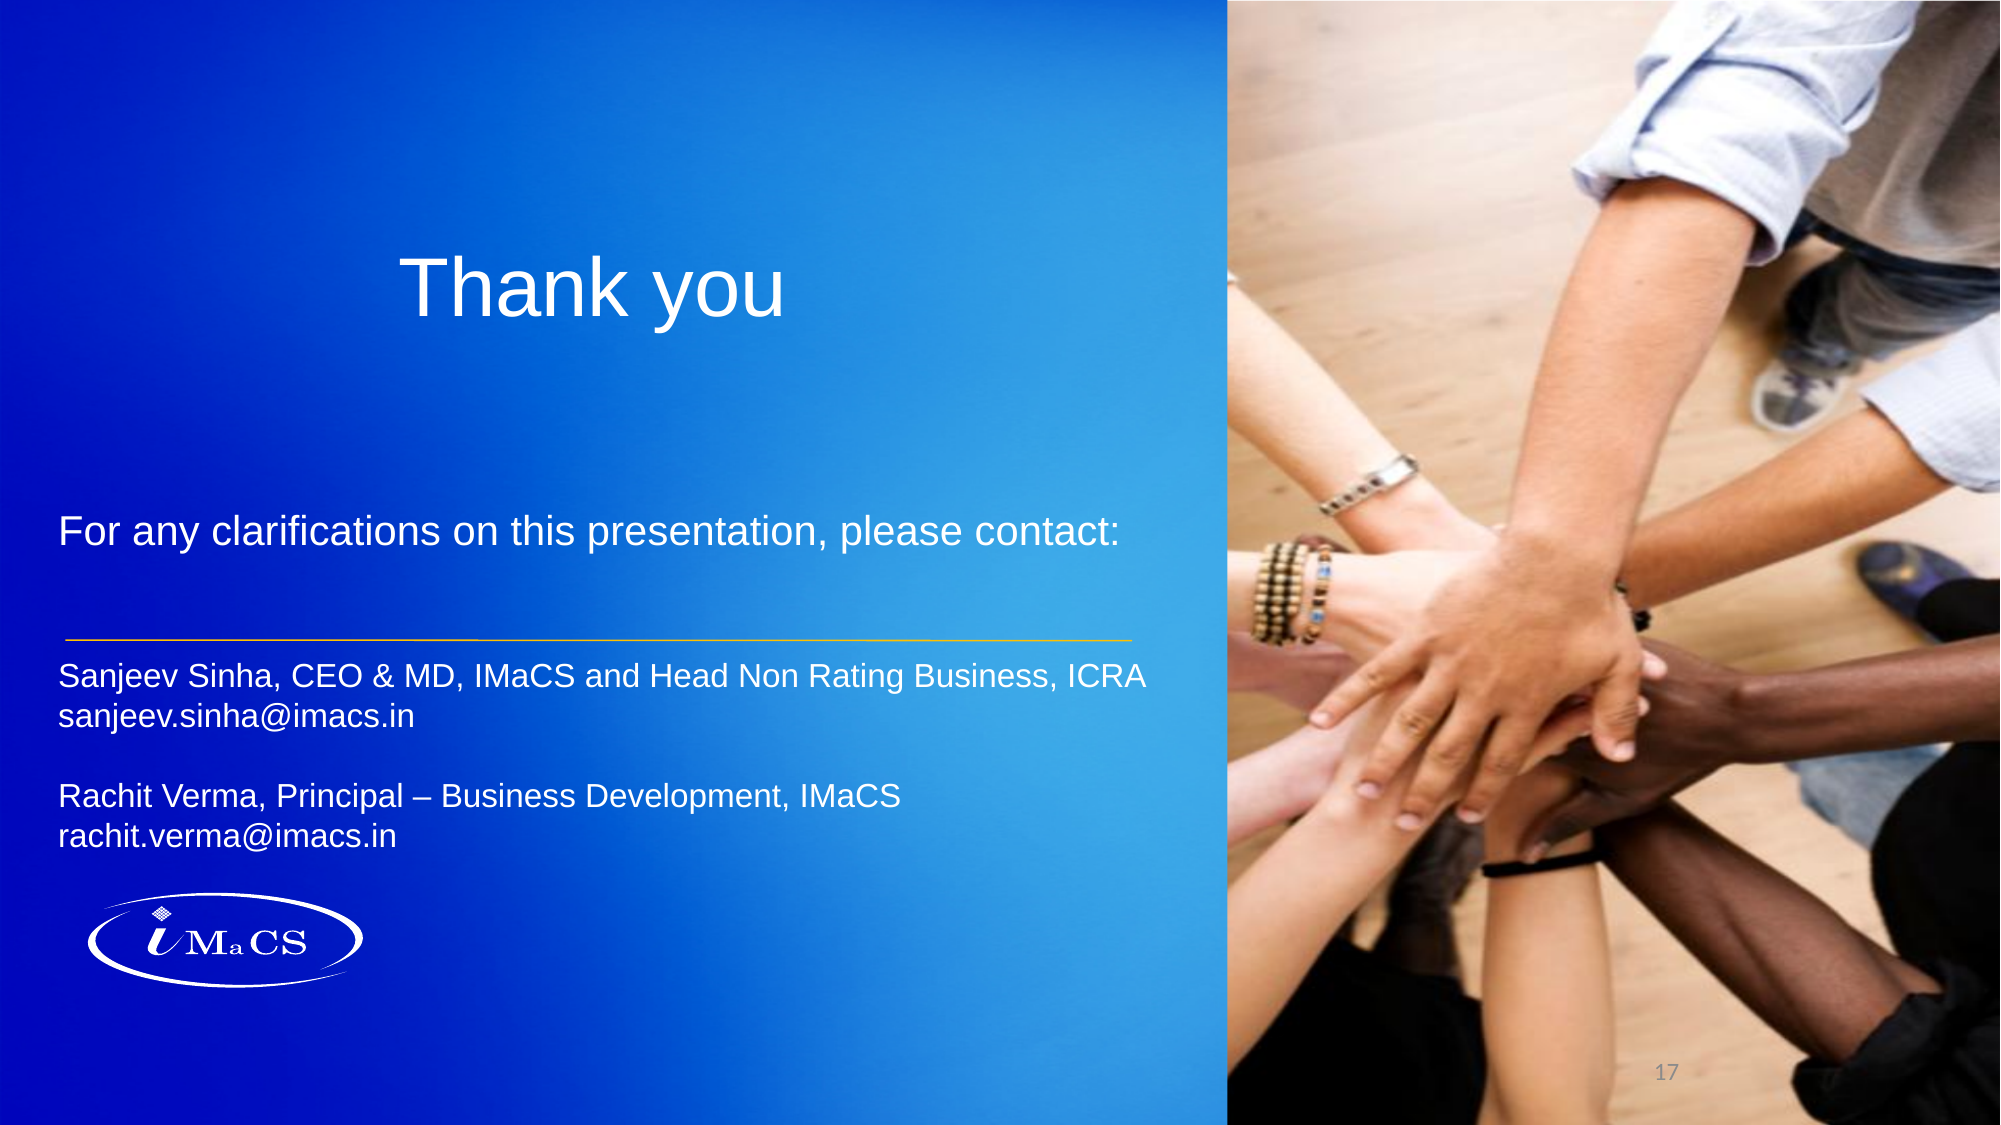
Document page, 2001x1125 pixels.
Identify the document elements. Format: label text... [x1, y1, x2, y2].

title Thank you [60, 77, 1126, 341]
text_box For any clarifications on this presentation, please contact: Sanjeev Sinha, CEO & MD, IMaCS and Head Non Rating Business, ICRA sanjeev.sinha@imacs.in Rachit Verma, Principal – Business Development, IMaCS rachit.verma@imacs.in [43, 496, 1228, 902]
slide_number 17 [1433, 1040, 1900, 1100]
picture [0, 0, 2000, 1125]
